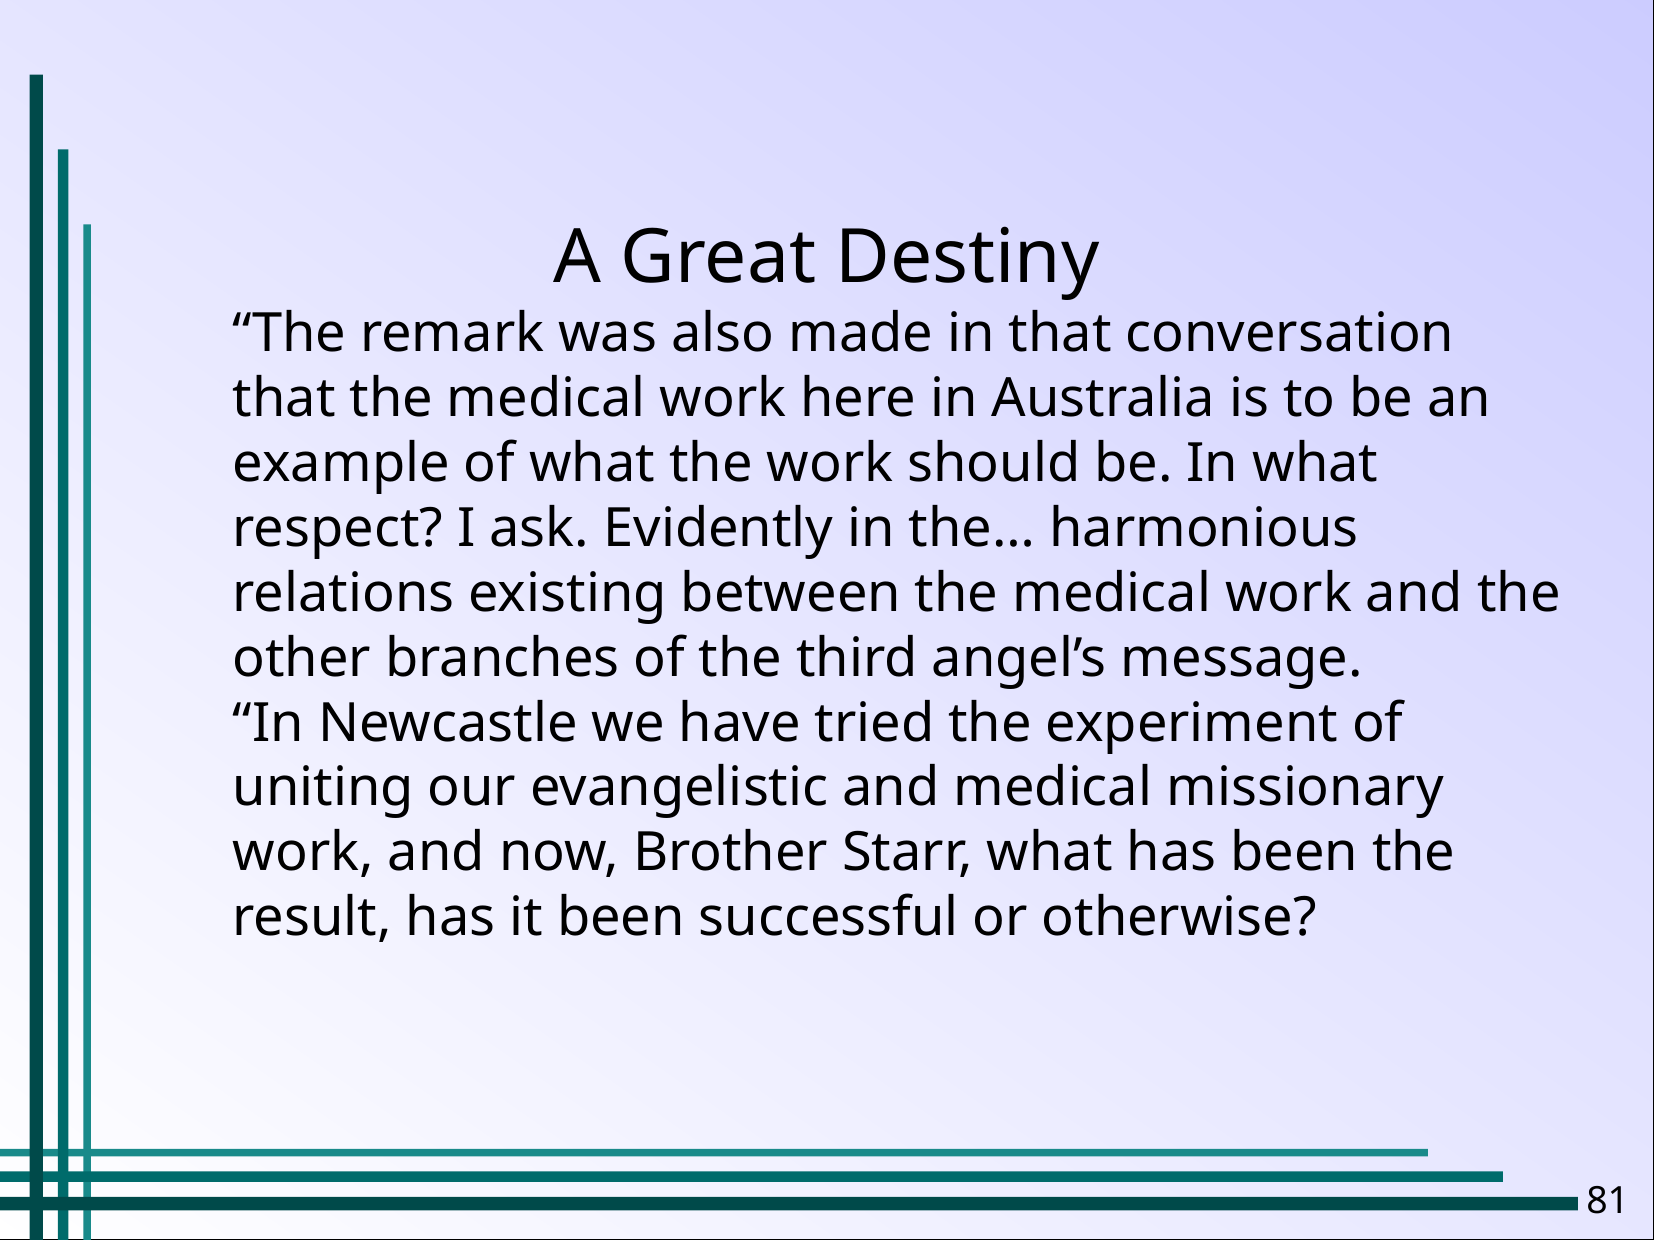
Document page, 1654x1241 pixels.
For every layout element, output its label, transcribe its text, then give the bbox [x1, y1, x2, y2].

text_box A Great Destiny “The remark was also made in that conversation that the medical work here in Australia is to be an example of what the work should be. In what respect? I ask. Evidently in the… harmonious relations existing between the medical work and the other branches of the third angel’s message. “In Newcastle we have tried the experiment of uniting our evangelistic and medical missionary work, and now, Brother Starr, what has been the result, has it been successful or otherwise? [82, 207, 1571, 1132]
